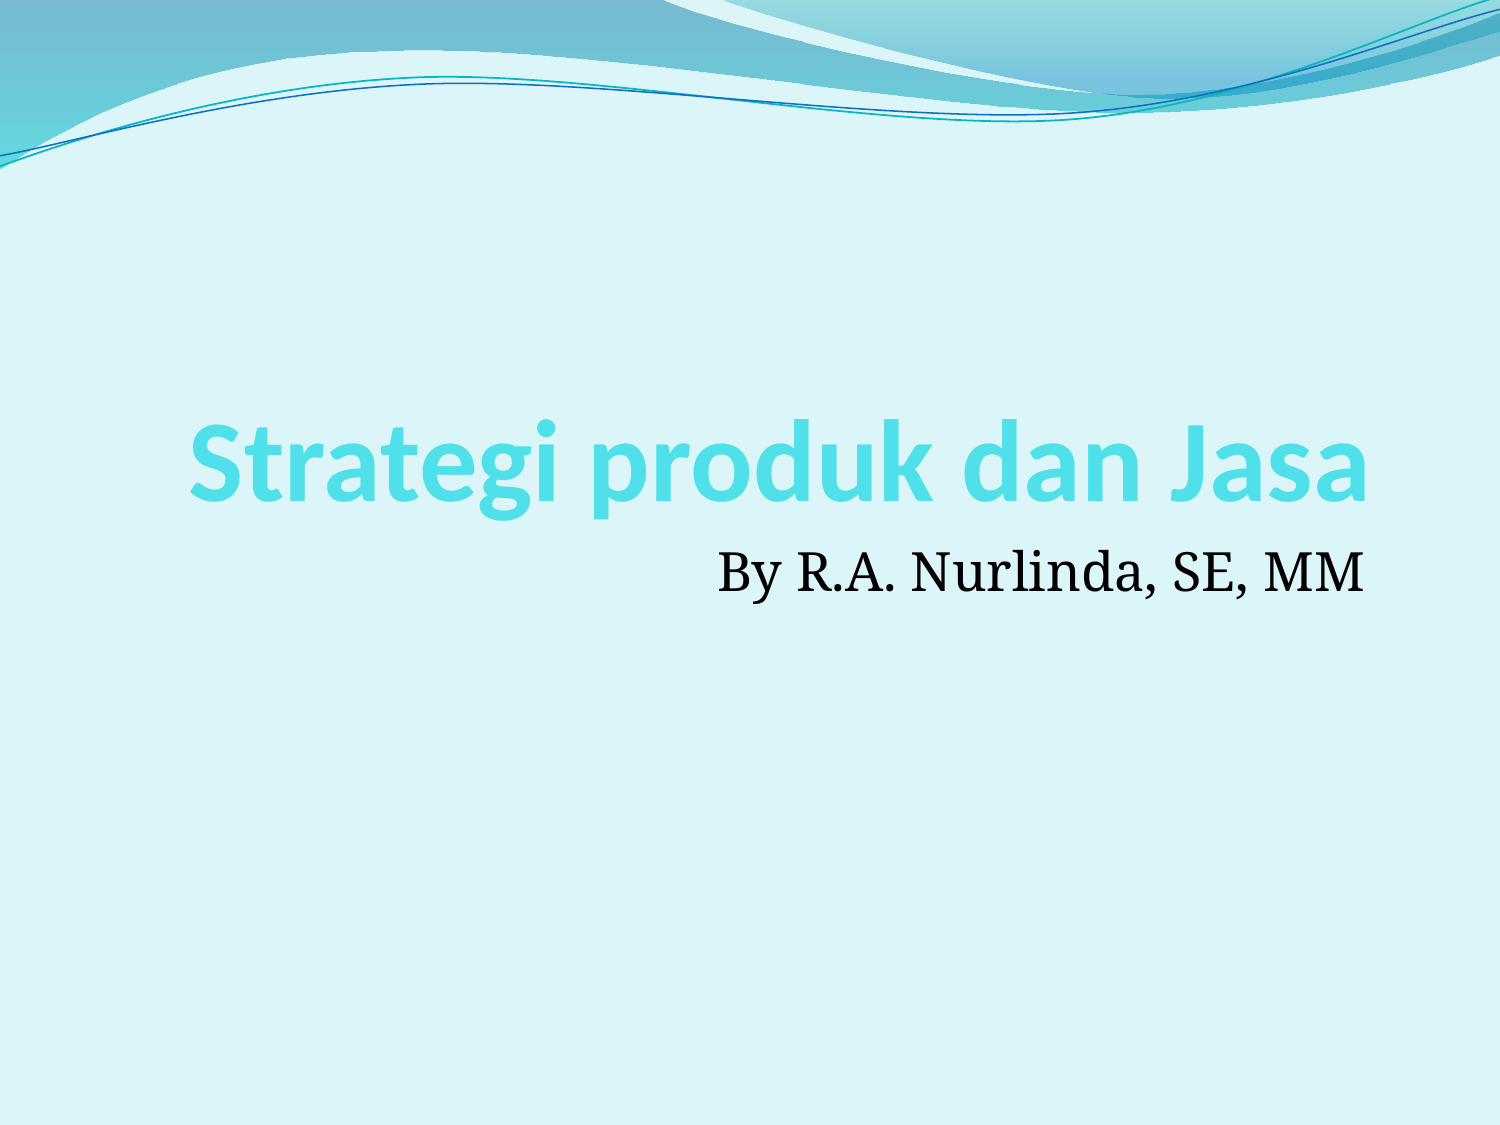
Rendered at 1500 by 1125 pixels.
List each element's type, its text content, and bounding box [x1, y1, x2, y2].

subtitle By R.A. Nurlinda, SE, MM [87, 529, 1376, 818]
title Strategi produk dan Jasa [87, 224, 1376, 525]
